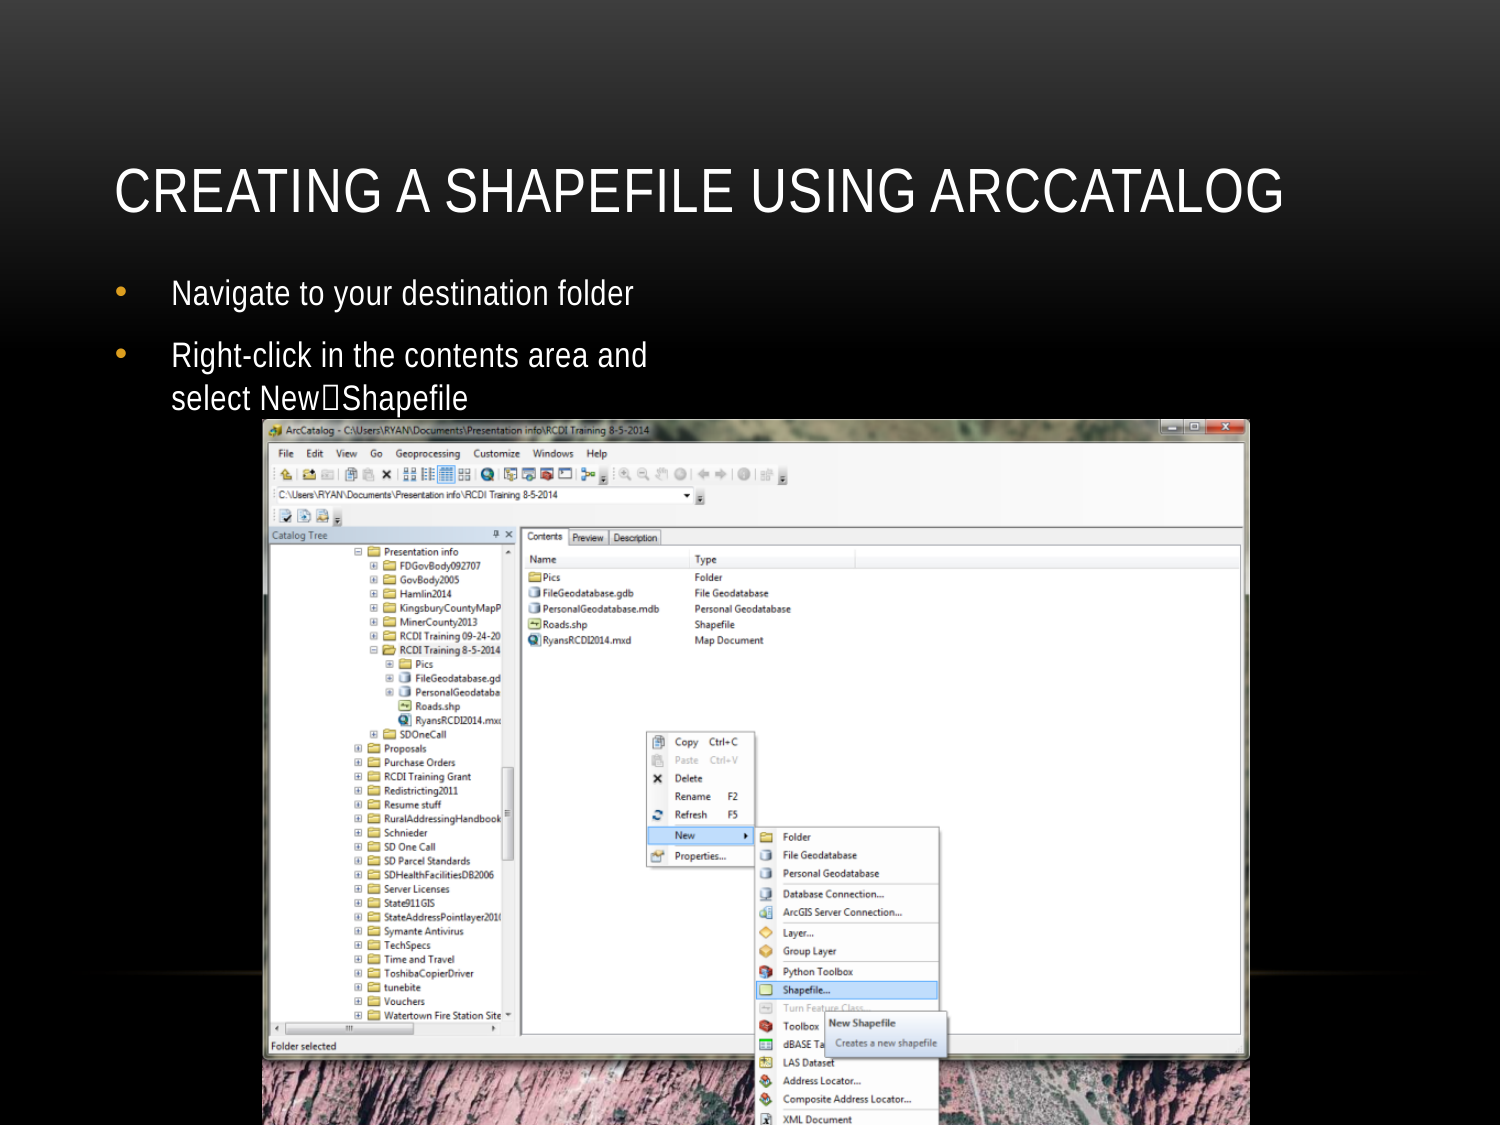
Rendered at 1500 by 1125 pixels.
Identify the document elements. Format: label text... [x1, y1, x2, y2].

title Creating a shapefile using arccatalog [99, 45, 1400, 233]
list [262, 419, 1251, 1125]
picture [0, 0, 1500, 1125]
list Navigate to your destination folder Right-click in the contents area and select NewShapefile [99, 262, 713, 438]
